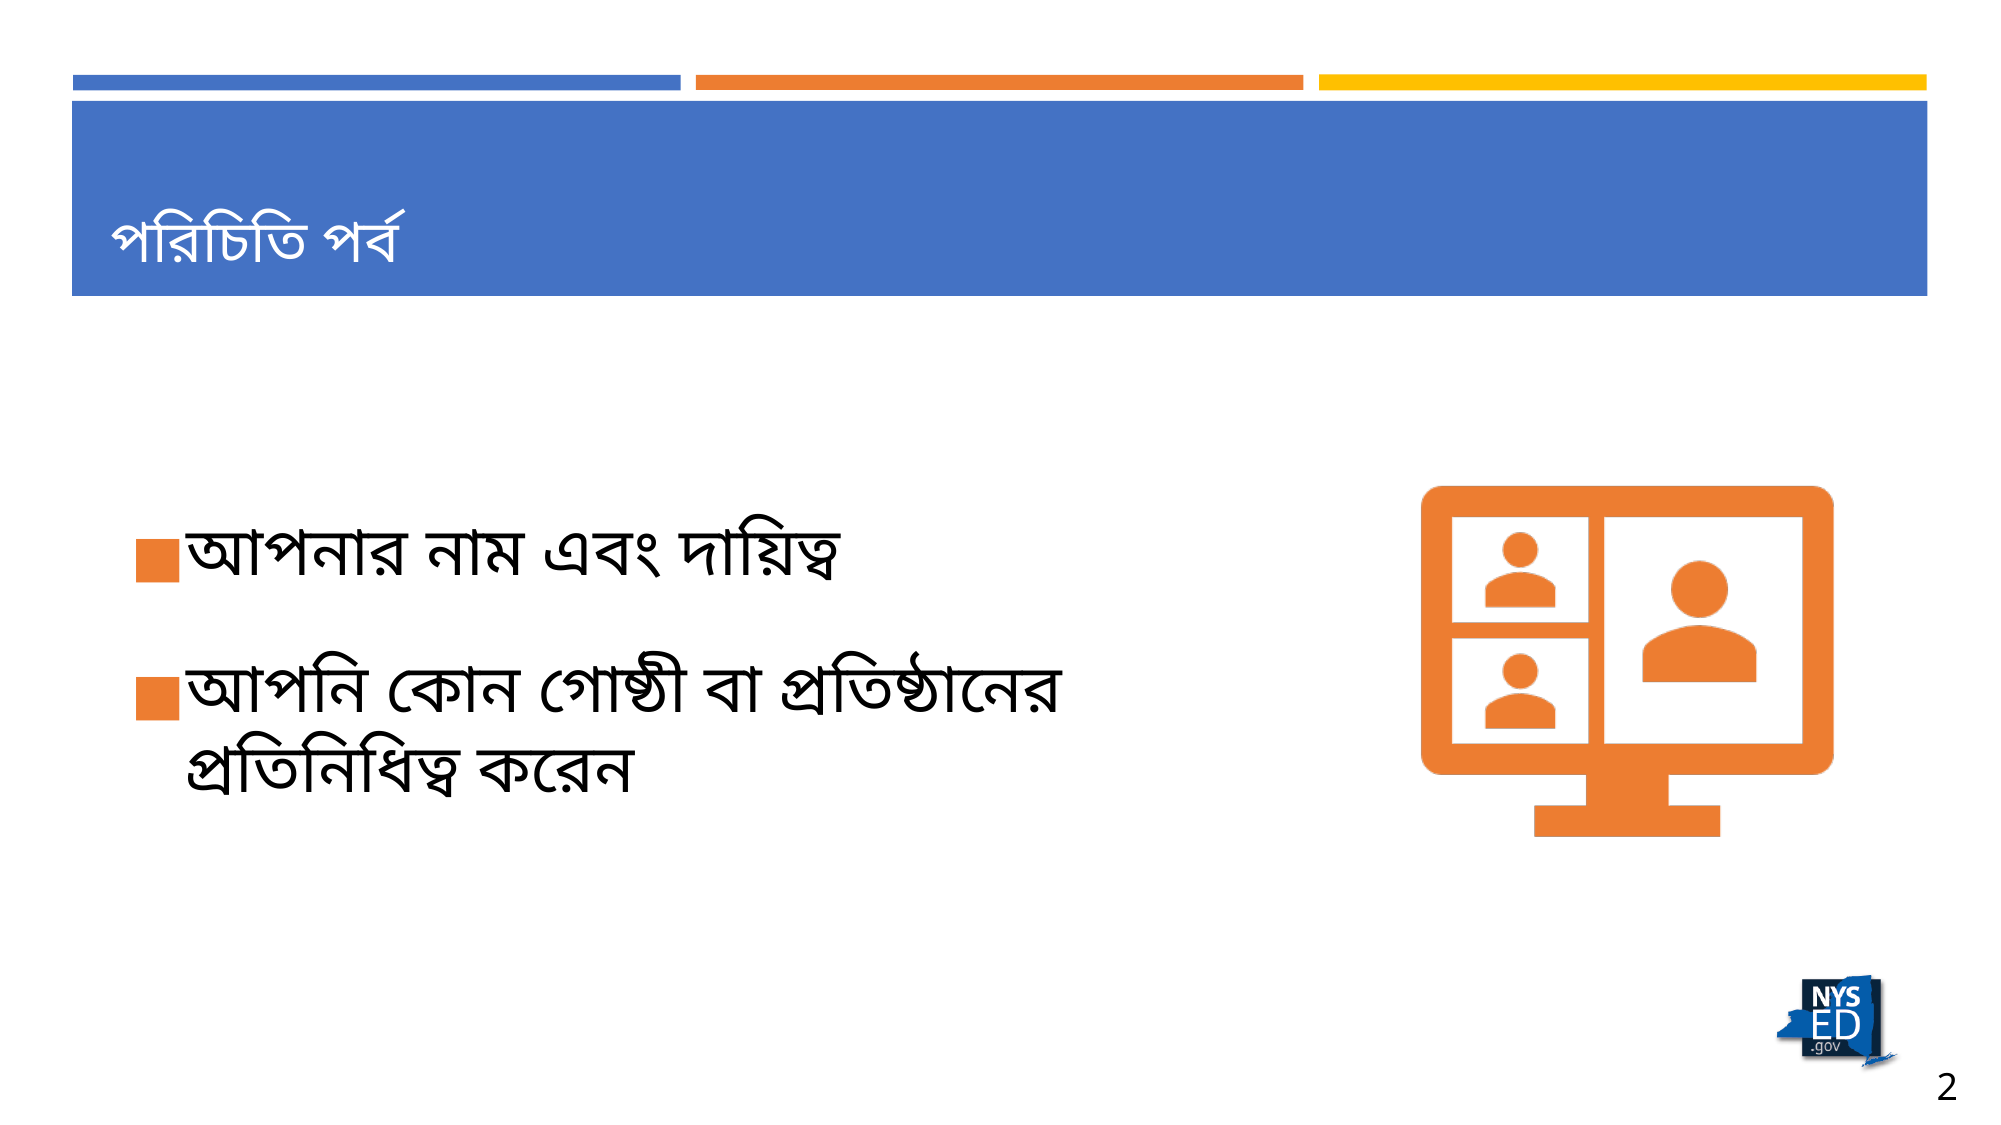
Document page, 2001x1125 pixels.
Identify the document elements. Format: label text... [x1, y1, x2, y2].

title পরিচিতি পর্ব [95, 115, 1905, 282]
picture [1772, 971, 1905, 1077]
list আপনার নাম এবং দায়িত্ব আপনি কোন গোষ্ঠী বা প্রতিষ্ঠানের প্রতিনিধিত্ব করেন [95, 357, 1357, 957]
picture [1380, 414, 1875, 909]
